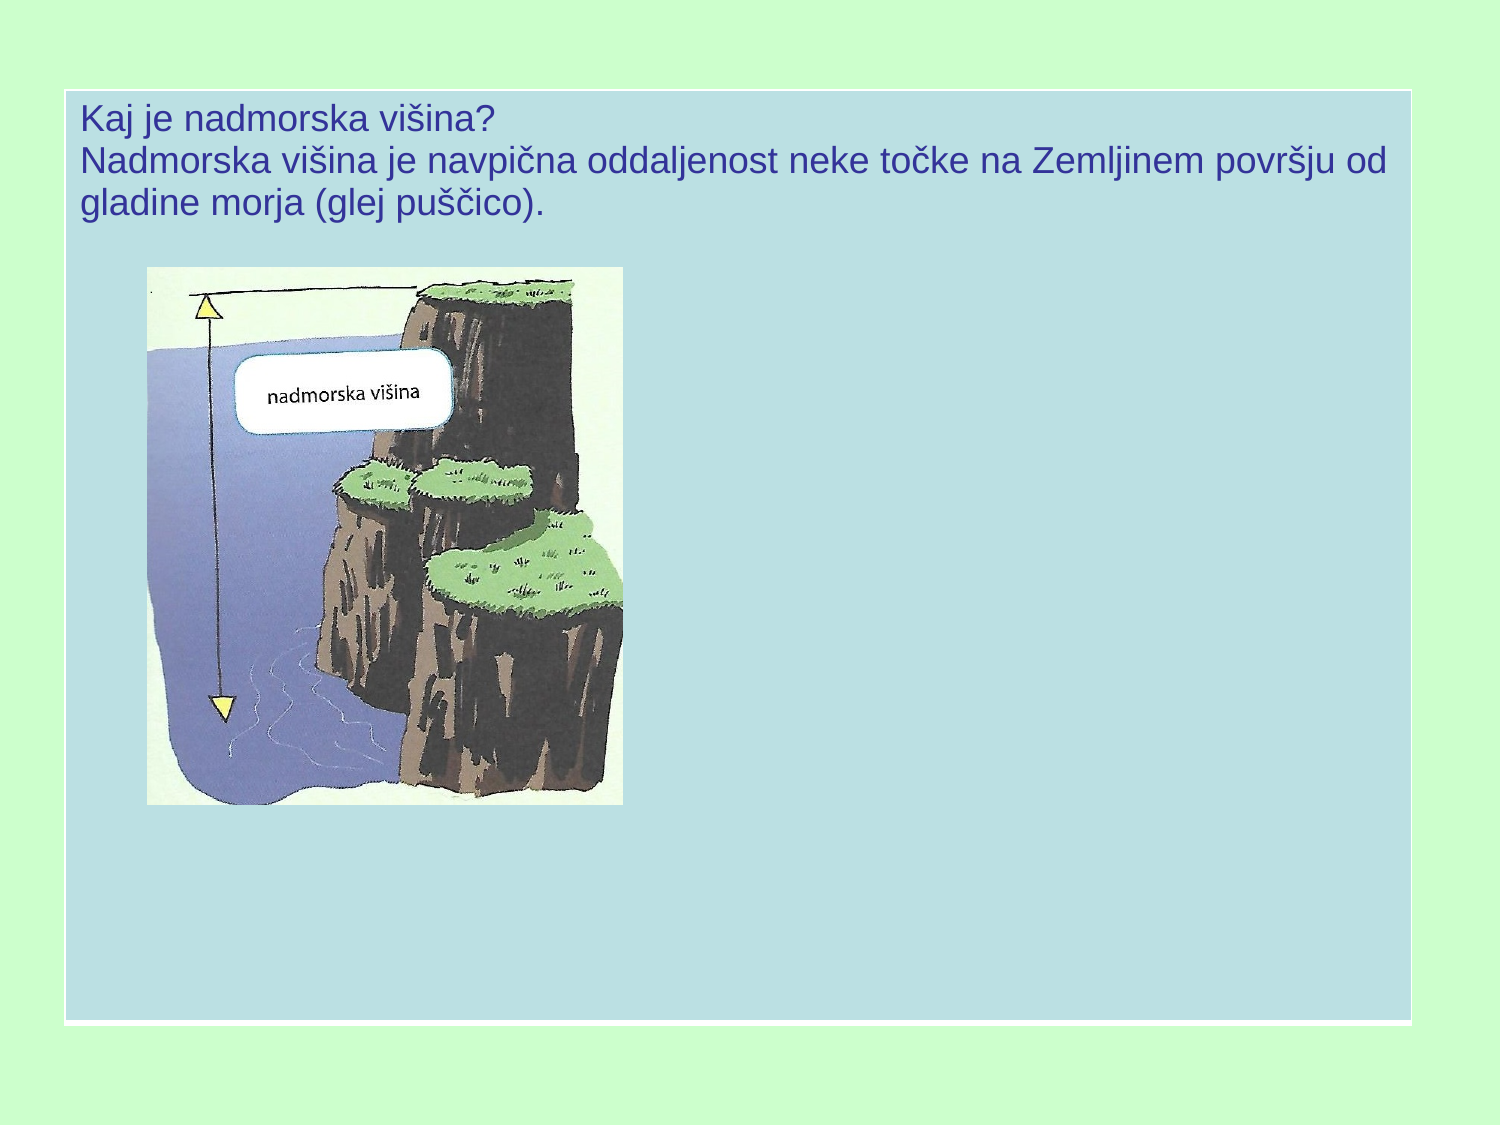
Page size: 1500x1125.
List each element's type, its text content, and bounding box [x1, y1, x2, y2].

picture [147, 266, 623, 806]
table_header Kaj je nadmorska višina? Nadmorska višina je navpična oddaljenost neke točke na Zemljinem površju od gladine morja (glej puščico). [66, 91, 1411, 1020]
